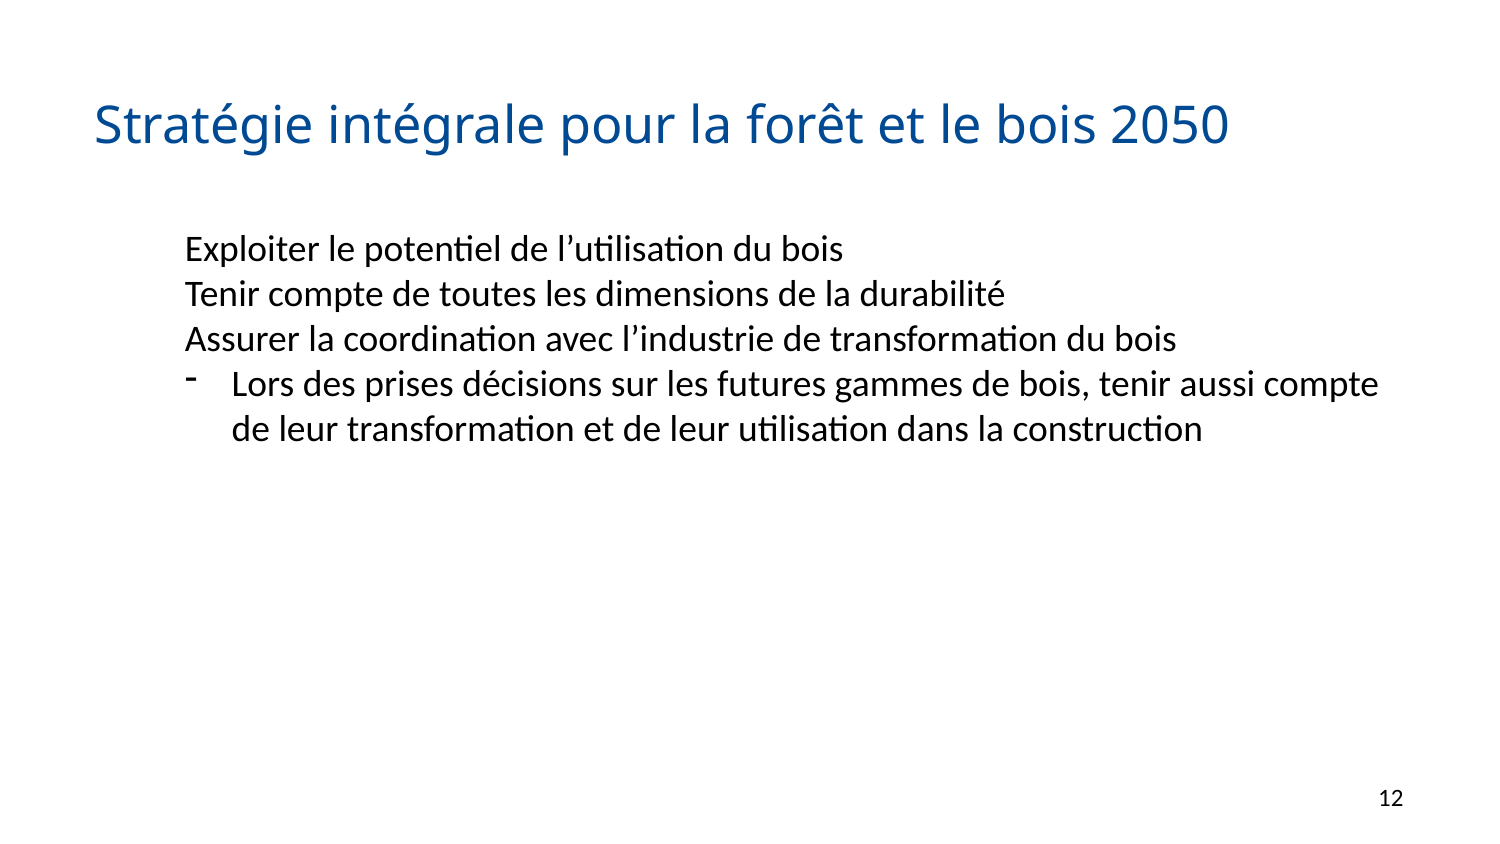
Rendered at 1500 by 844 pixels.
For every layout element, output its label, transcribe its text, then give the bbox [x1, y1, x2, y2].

slide_number 12 [1053, 782, 1404, 812]
title Stratégie intégrale pour la forêt et le bois 2050 [94, 47, 1405, 154]
text_box Exploiter le potentiel de l’utilisation du bois Tenir compte de toutes les dimensions de la durabilité Assurer la coordination avec l’industrie de transformation du bois Lors des prises décisions sur les futures gammes de bois, tenir aussi compte de leur transformation et de leur utilisation dans la construction [169, 216, 1427, 457]
